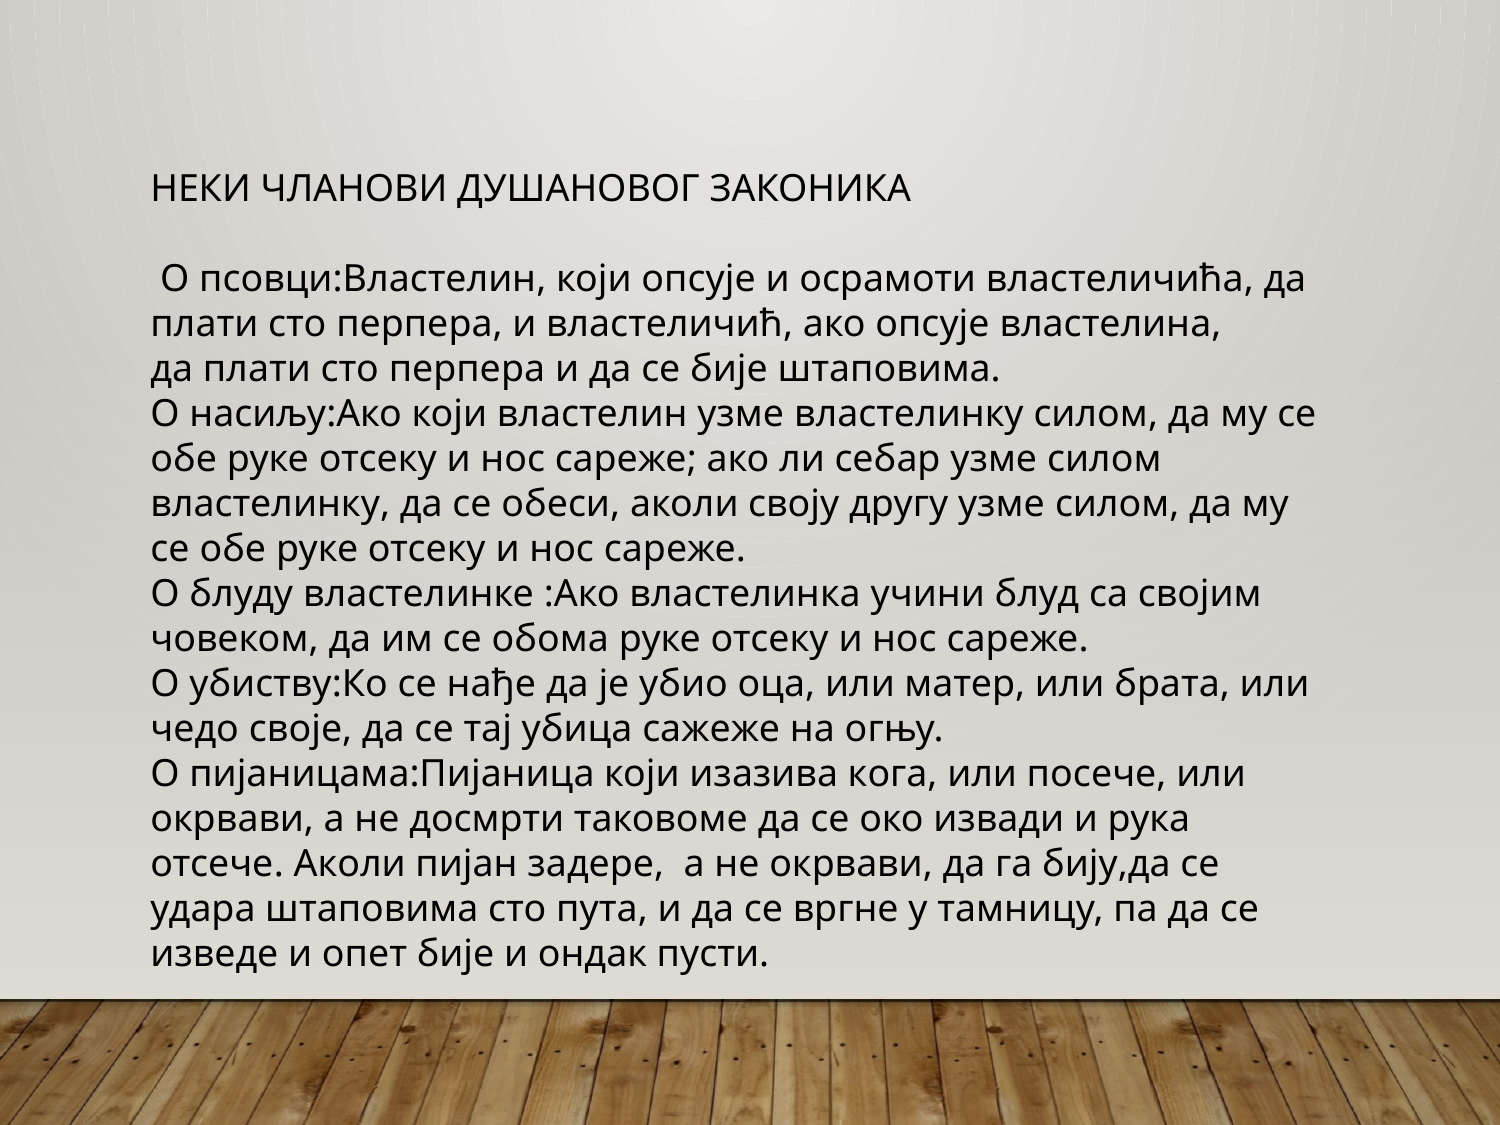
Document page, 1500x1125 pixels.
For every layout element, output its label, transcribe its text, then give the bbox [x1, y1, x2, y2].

text_box НЕКИ ЧЛАНОВИ ДУШАНОВОГ ЗАКОНИКА О псовци:Властелин, који опсује и осрамоти властеличића, да плати сто перпера, и властеличић, ако опсује властелина, да плати сто перпера и да се бије штаповима. О насиљу:Ако који властелин узме властелинку силом, да му се обе руке отсеку и нос сареже; ако ли себар узме силом властелинку, да се обеси, аколи своју другу узме силом, да му се обе руке отсеку и нос сареже. О блуду властелинке :Ако властелинка учини блуд са својим човеком, да им се обома руке отсеку и нос сареже. О убиству:Ко се нађе да јe убио oцa, или матер, или братa, или чедо свoјe, дa сe тaj убицa сaжeжe нa oгњу. О пиjaницaмa:Пиjaницa који изaзивa кoгa, или пoсeчe, или oкрвaви, a нe досмрти таковоме да се око извади и рука отсече. Акoли пијан задере, a не окрвави, да га бију,да се удара штаповима сто пута, и да се вргне у тамницу, па да се изведе и опет бије и ондак пусти. [135, 66, 1341, 982]
picture [0, 999, 1500, 1125]
